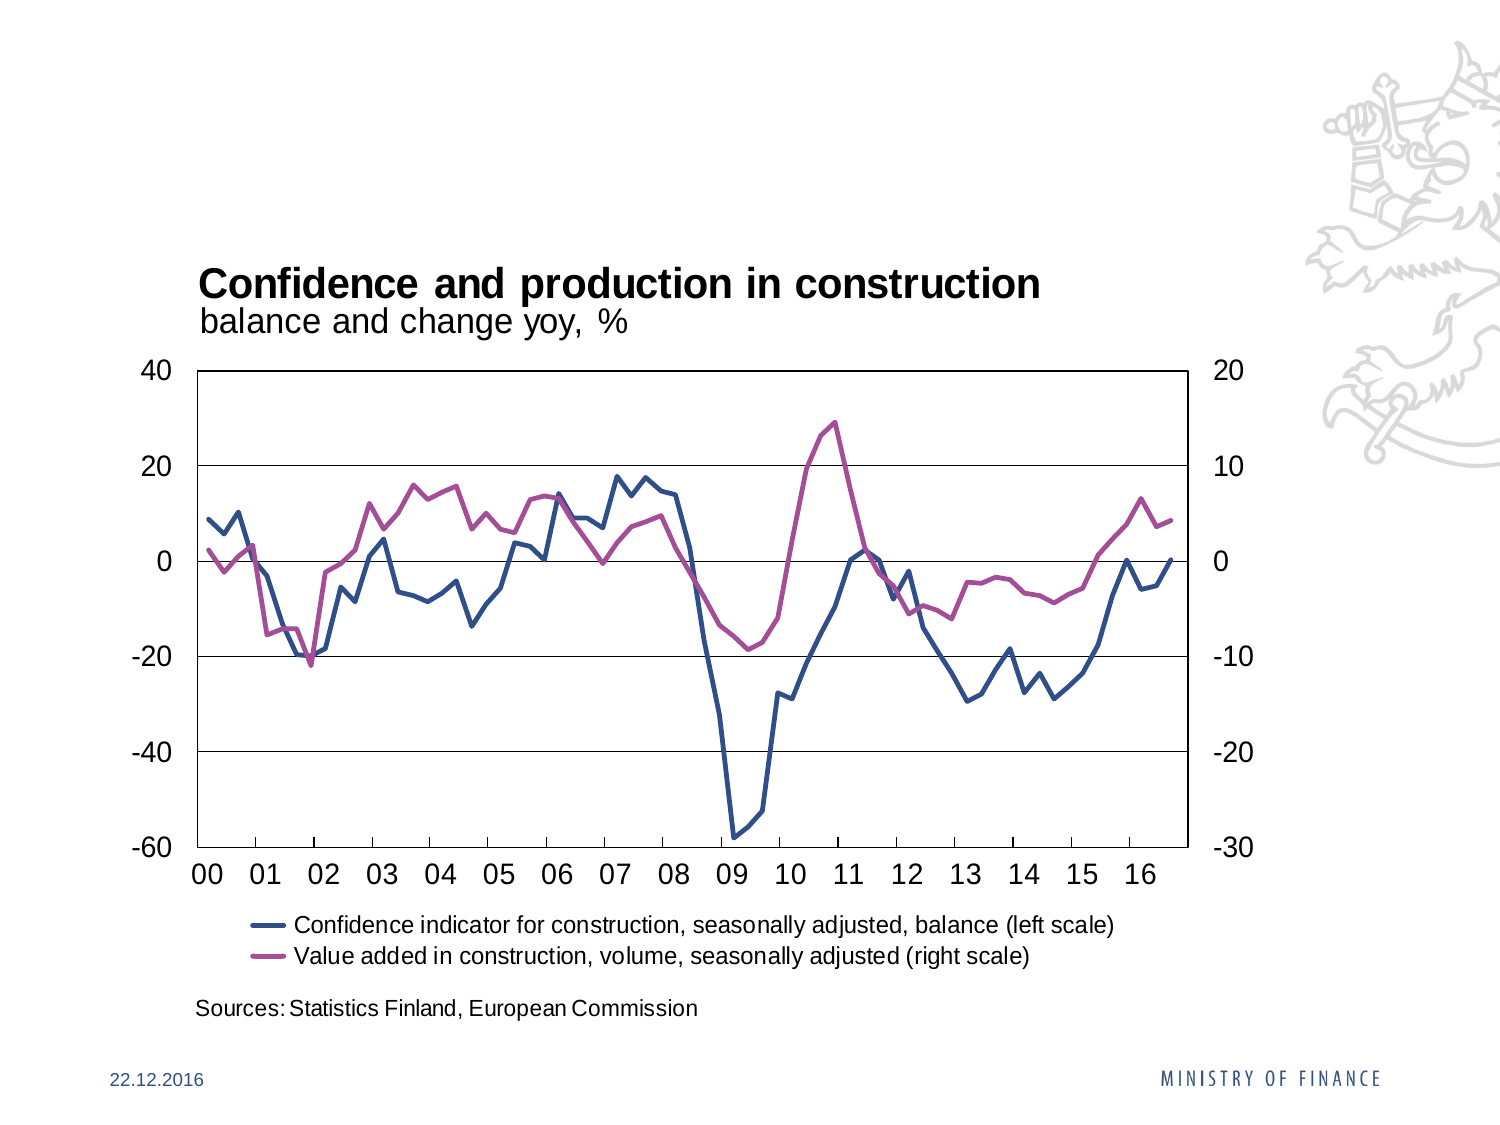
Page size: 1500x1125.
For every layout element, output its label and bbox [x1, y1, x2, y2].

slide_number [94, 1054, 255, 1103]
picture [1095, 1063, 1445, 1093]
picture [105, 0, 1500, 1036]
